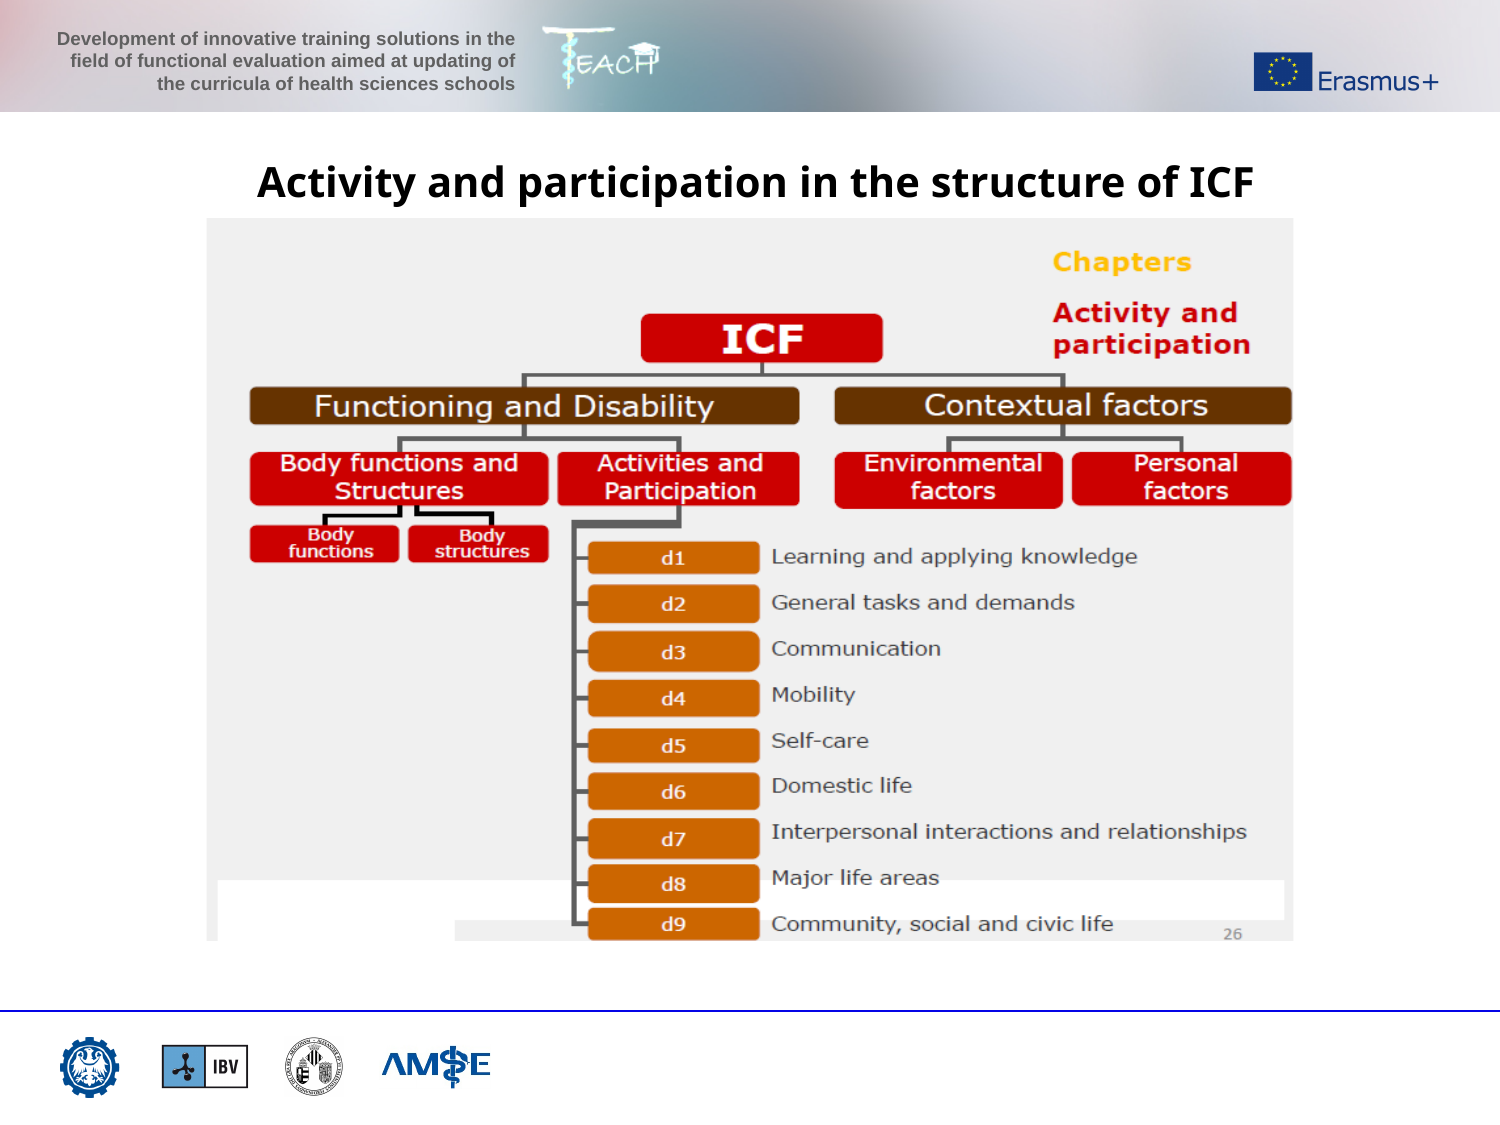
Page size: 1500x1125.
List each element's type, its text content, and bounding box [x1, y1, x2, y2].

picture [161, 1044, 249, 1089]
text_box Activity and participation in the structure of ICF [53, 148, 1471, 234]
picture [0, 0, 1500, 112]
picture [284, 1036, 344, 1097]
picture [53, 1035, 126, 1099]
picture [206, 218, 1294, 941]
picture [379, 1044, 491, 1089]
